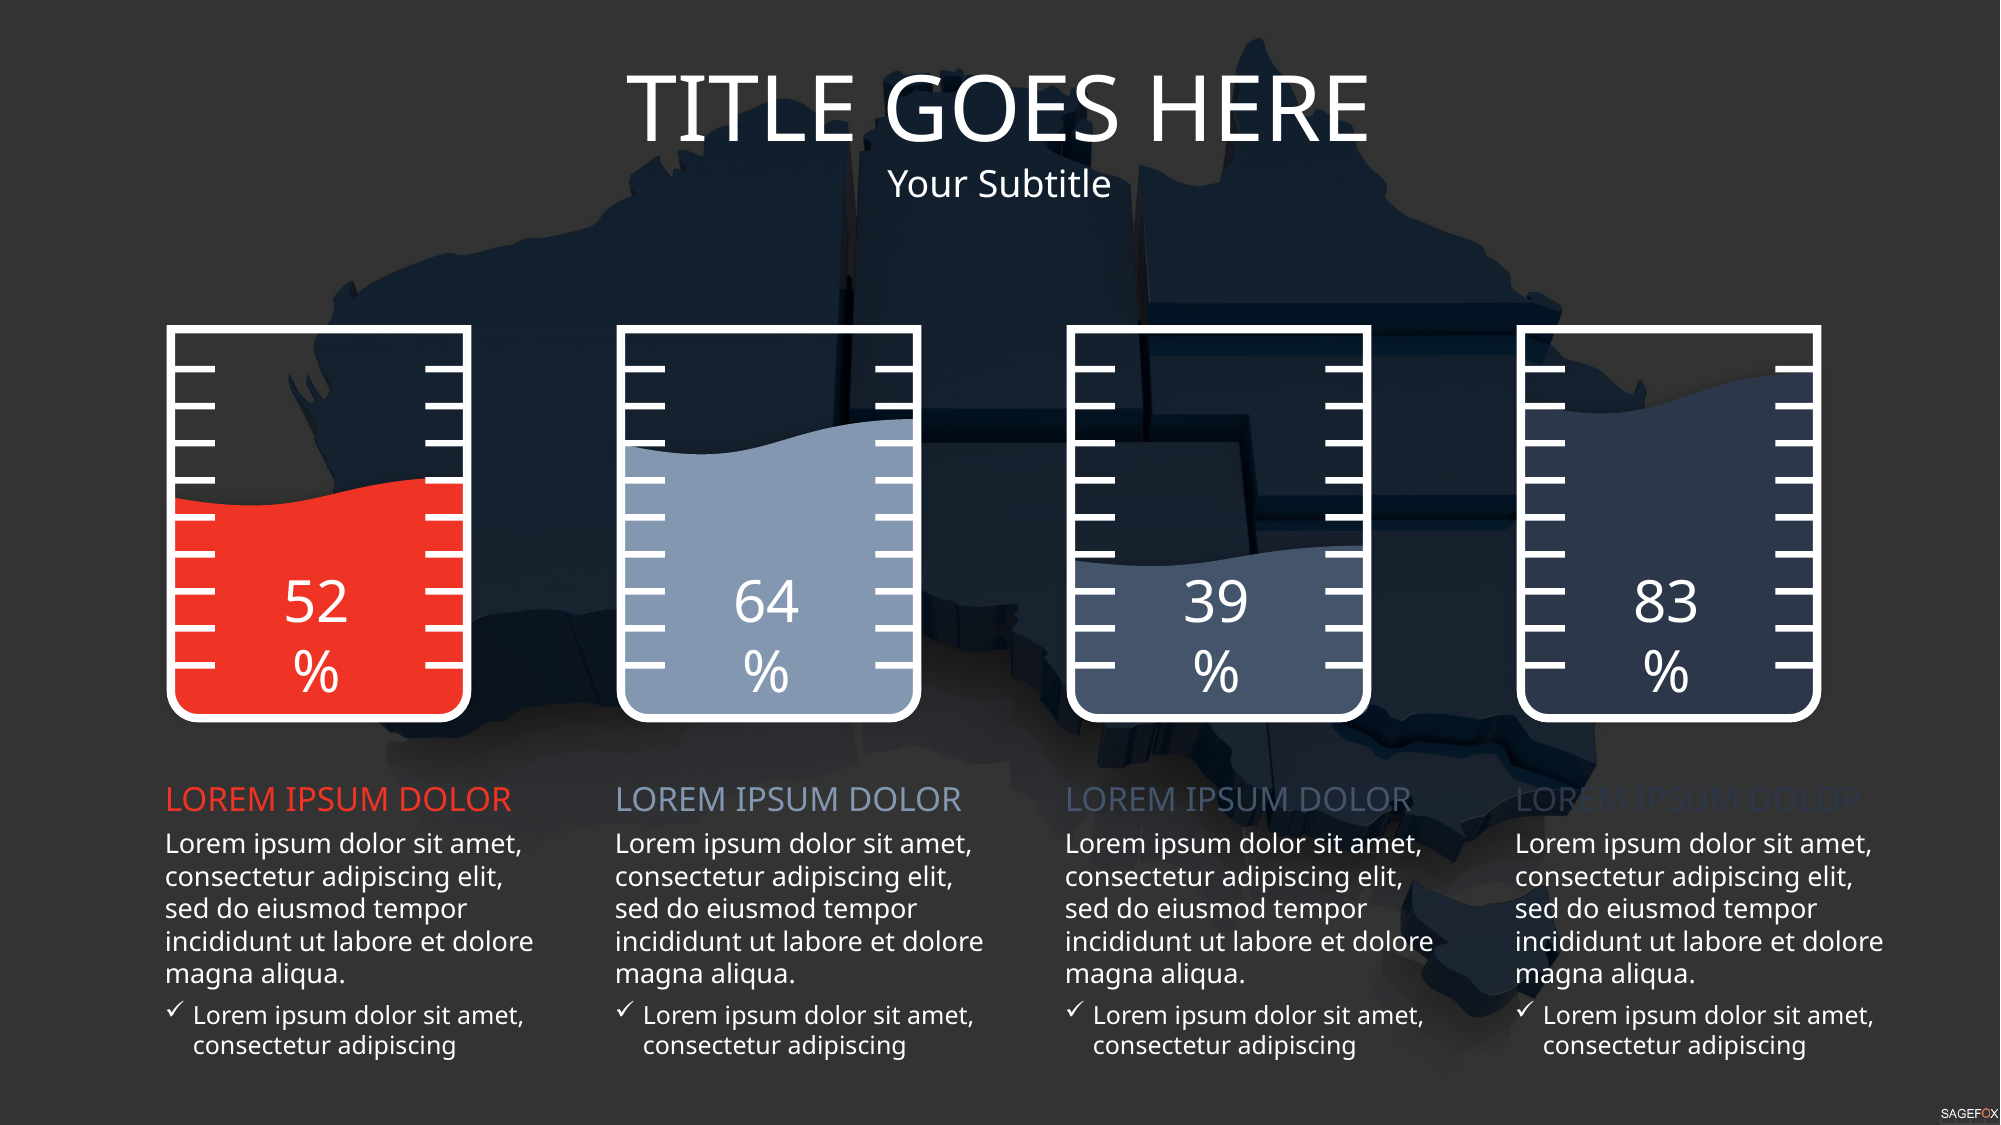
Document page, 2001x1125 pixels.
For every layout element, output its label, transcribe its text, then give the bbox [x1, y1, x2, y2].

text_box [168, 329, 469, 719]
picture [0, 0, 2001, 1125]
text_box TITLE GOES HERE Your Subtitle [548, 42, 1452, 212]
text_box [1068, 329, 1369, 719]
text_box LOREM IPSUM DOLOR Lorem ipsum dolor sit amet, consectetur adipiscing elit, sed do eiusmod tempor incididunt ut labore et dolore magna aliqua. Lorem ipsum dolor sit amet, consectetur adipiscing [1049, 770, 1467, 1067]
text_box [1518, 329, 1819, 719]
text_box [618, 329, 919, 719]
text_box LOREM IPSUM DOLOR Lorem ipsum dolor sit amet, consectetur adipiscing elit, sed do eiusmod tempor incididunt ut labore et dolore magna aliqua. Lorem ipsum dolor sit amet, consectetur adipiscing [599, 770, 1017, 1067]
text_box LOREM IPSUM DOLOR Lorem ipsum dolor sit amet, consectetur adipiscing elit, sed do eiusmod tempor incididunt ut labore et dolore magna aliqua. Lorem ipsum dolor sit amet, consectetur adipiscing [149, 770, 567, 1067]
text_box LOREM IPSUM DOLOR Lorem ipsum dolor sit amet, consectetur adipiscing elit, sed do eiusmod tempor incididunt ut labore et dolore magna aliqua. Lorem ipsum dolor sit amet, consectetur adipiscing [1499, 770, 1917, 1067]
